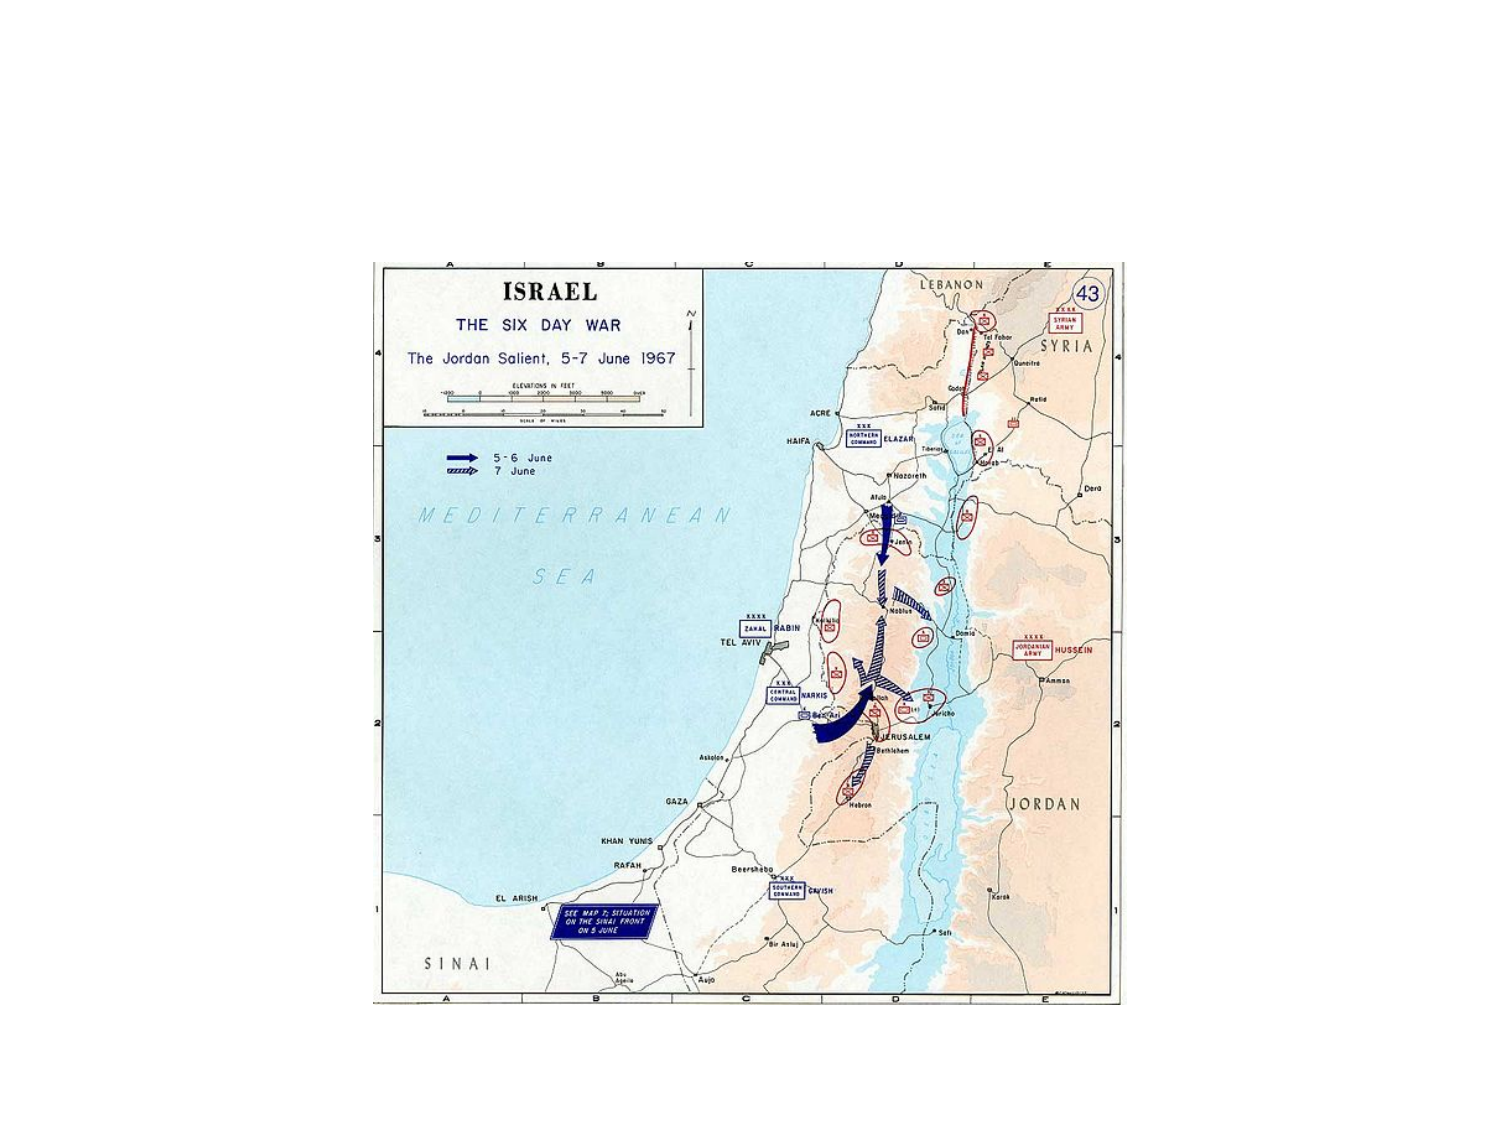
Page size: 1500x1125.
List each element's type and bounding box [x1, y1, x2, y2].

list [74, 262, 1426, 1006]
